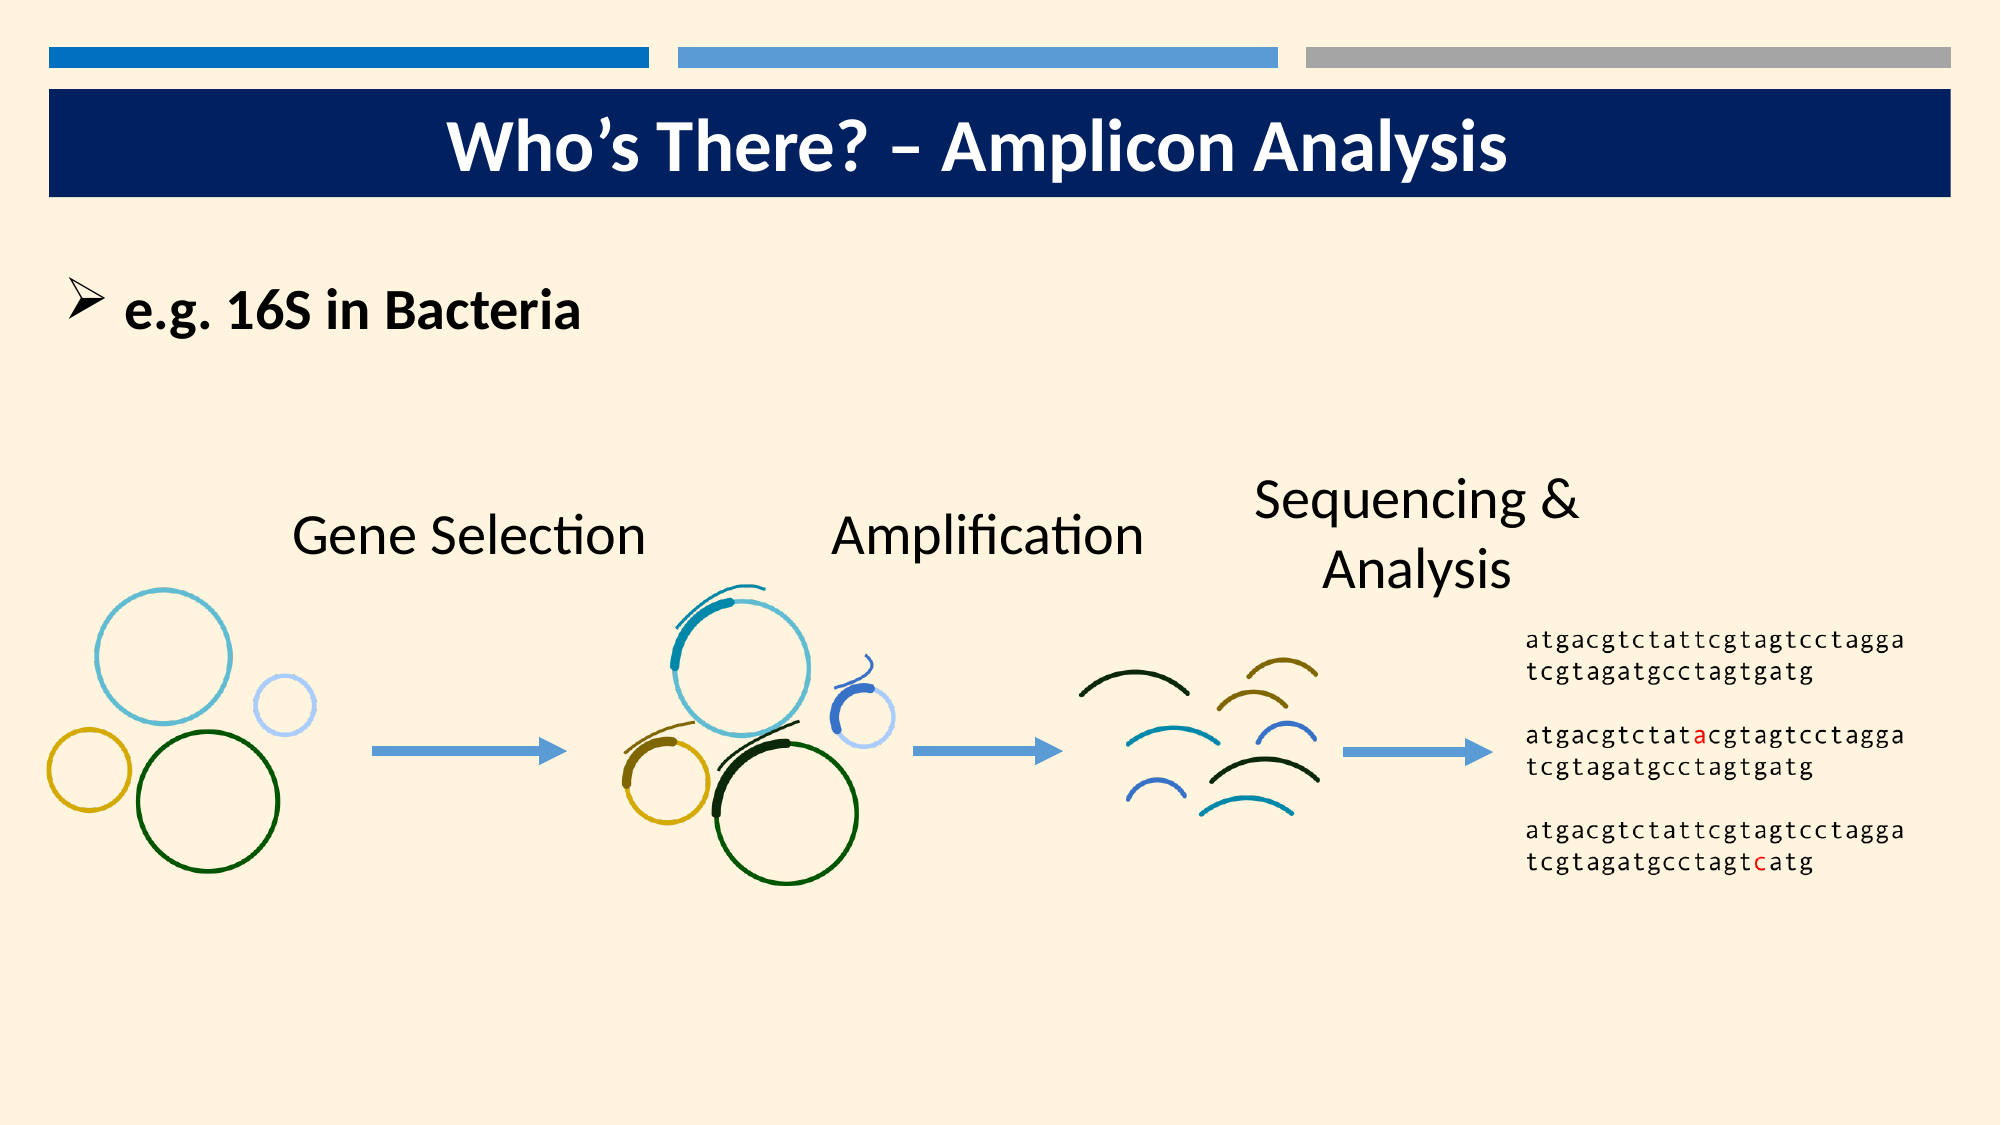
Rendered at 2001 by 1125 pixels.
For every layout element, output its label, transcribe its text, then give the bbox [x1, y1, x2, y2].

text_box Amplification [773, 488, 1202, 536]
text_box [49, 57, 1951, 198]
text_box Sequencing & Analysis [1202, 453, 1633, 536]
picture [46, 536, 1948, 886]
text_box e.g. 16S in Bacteria [49, 263, 1376, 349]
text_box Gene Selection [254, 488, 685, 536]
